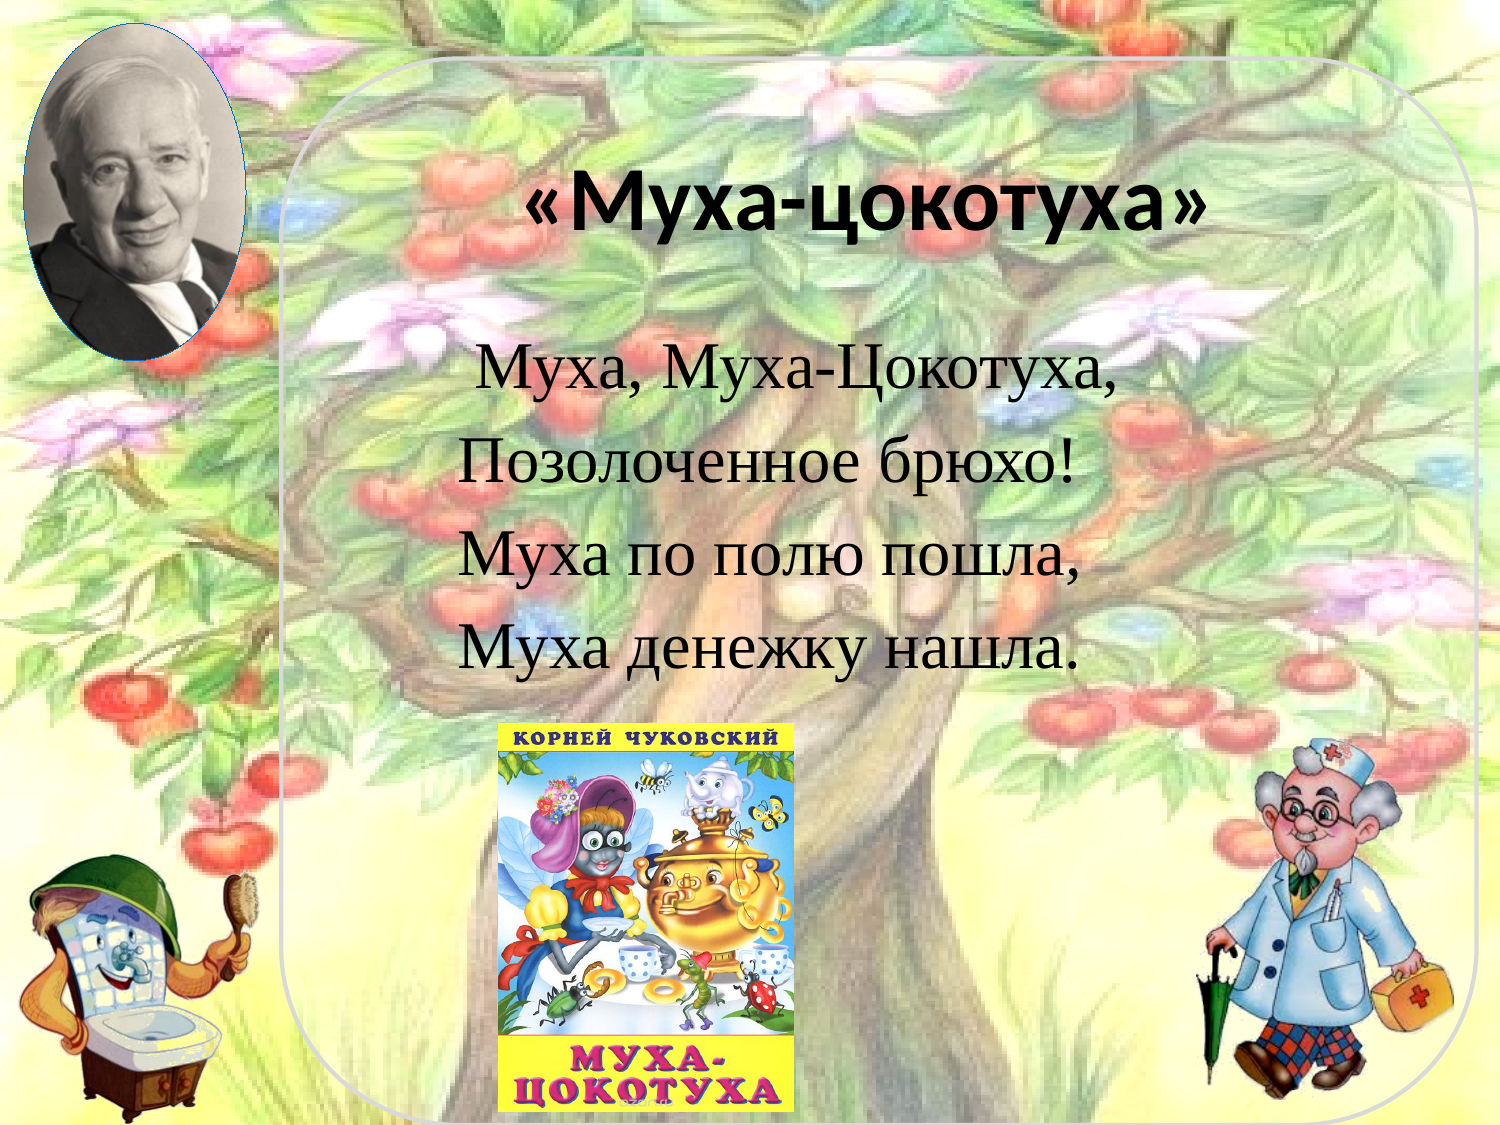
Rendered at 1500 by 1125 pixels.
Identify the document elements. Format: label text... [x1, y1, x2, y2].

picture [0, 843, 282, 1125]
title «Муха-цокотуха» [457, 58, 1301, 329]
picture [23, 23, 247, 360]
list Муха, Муха-Цокотуха, Позолоченное брюхо! Муха по полю пошла, Муха денежку нашла. [442, 314, 1235, 921]
picture [497, 723, 794, 1112]
picture [1196, 738, 1454, 1100]
